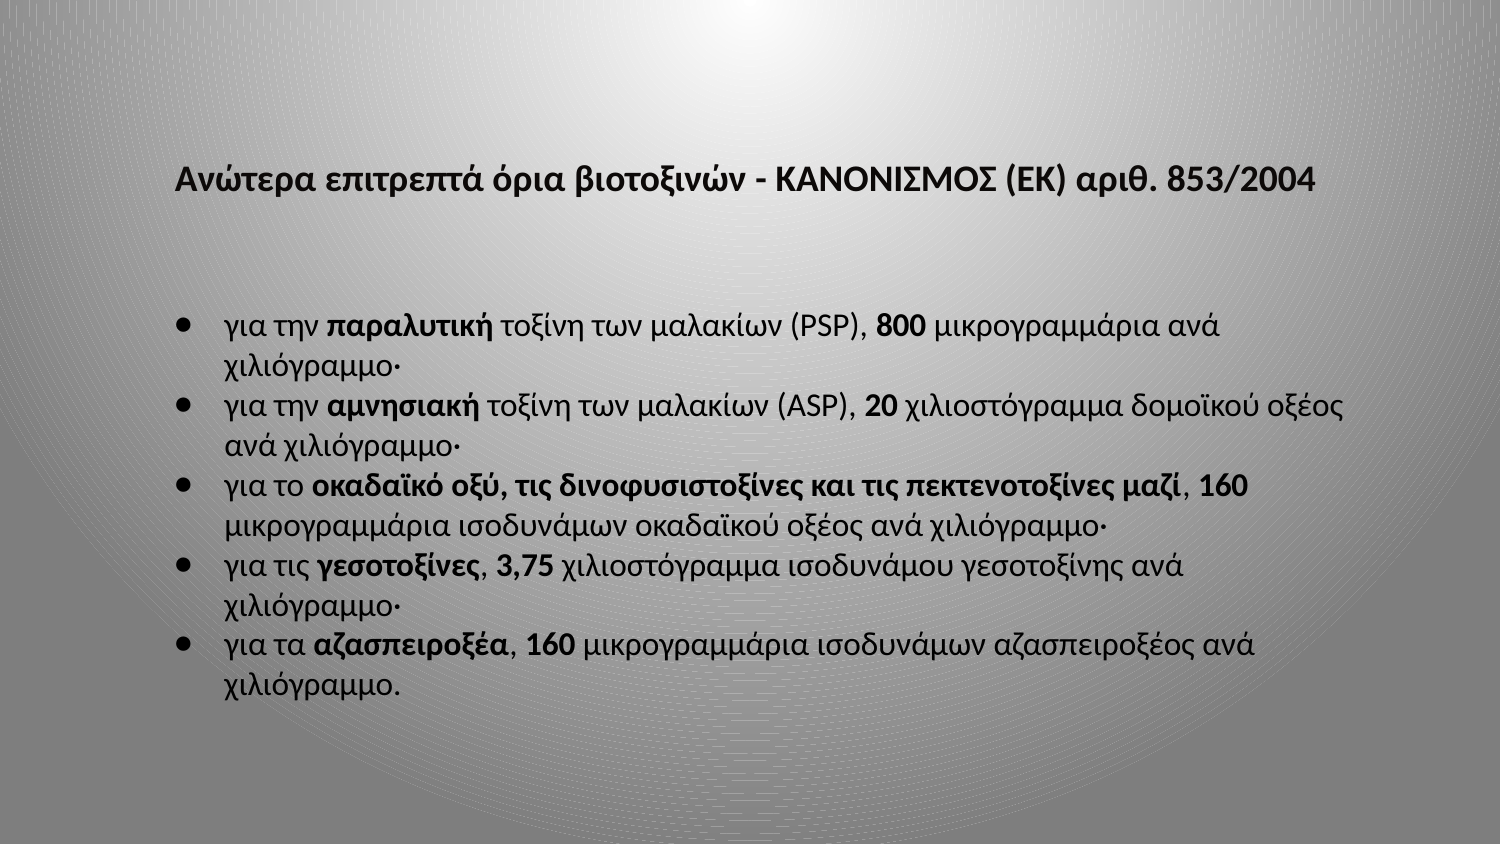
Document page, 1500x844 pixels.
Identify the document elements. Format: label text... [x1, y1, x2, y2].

list για την παραλυτική τοξίνη των μαλακίων (PSP), 800 μικρογραμμάρια ανά χιλιόγραμμο· για την αμνησιακή τοξίνη των μαλακίων (ASP), 20 χιλιοστόγραμμα δομοϊκού οξέος ανά χιλιόγραμμο· για το οκαδαϊκό οξύ, τις δινοφυσιστοξίνες και τις πεκτενοτοξίνες μαζί, 160 μικρογραμμάρια ισοδυνάμων οκαδαϊκού οξέος ανά χιλιόγραμμο· για τις γεσοτοξίνες, 3,75 χιλιοστόγραμμα ισοδυνάμου γεσοτοξίνης ανά χιλιόγραμμο· για τα αζασπειροξέα, 160 μικρογραμμάρια ισοδυνάμων αζασπειροξέος ανά χιλιόγραμμο. [134, 248, 1366, 771]
title Ανώτερα επιτρεπτά όρια βιοτοξινών - ΚΑΝΟΝΙΣΜΟΣ (ΕΚ) αριθ. 853/2004 [134, 138, 1366, 247]
